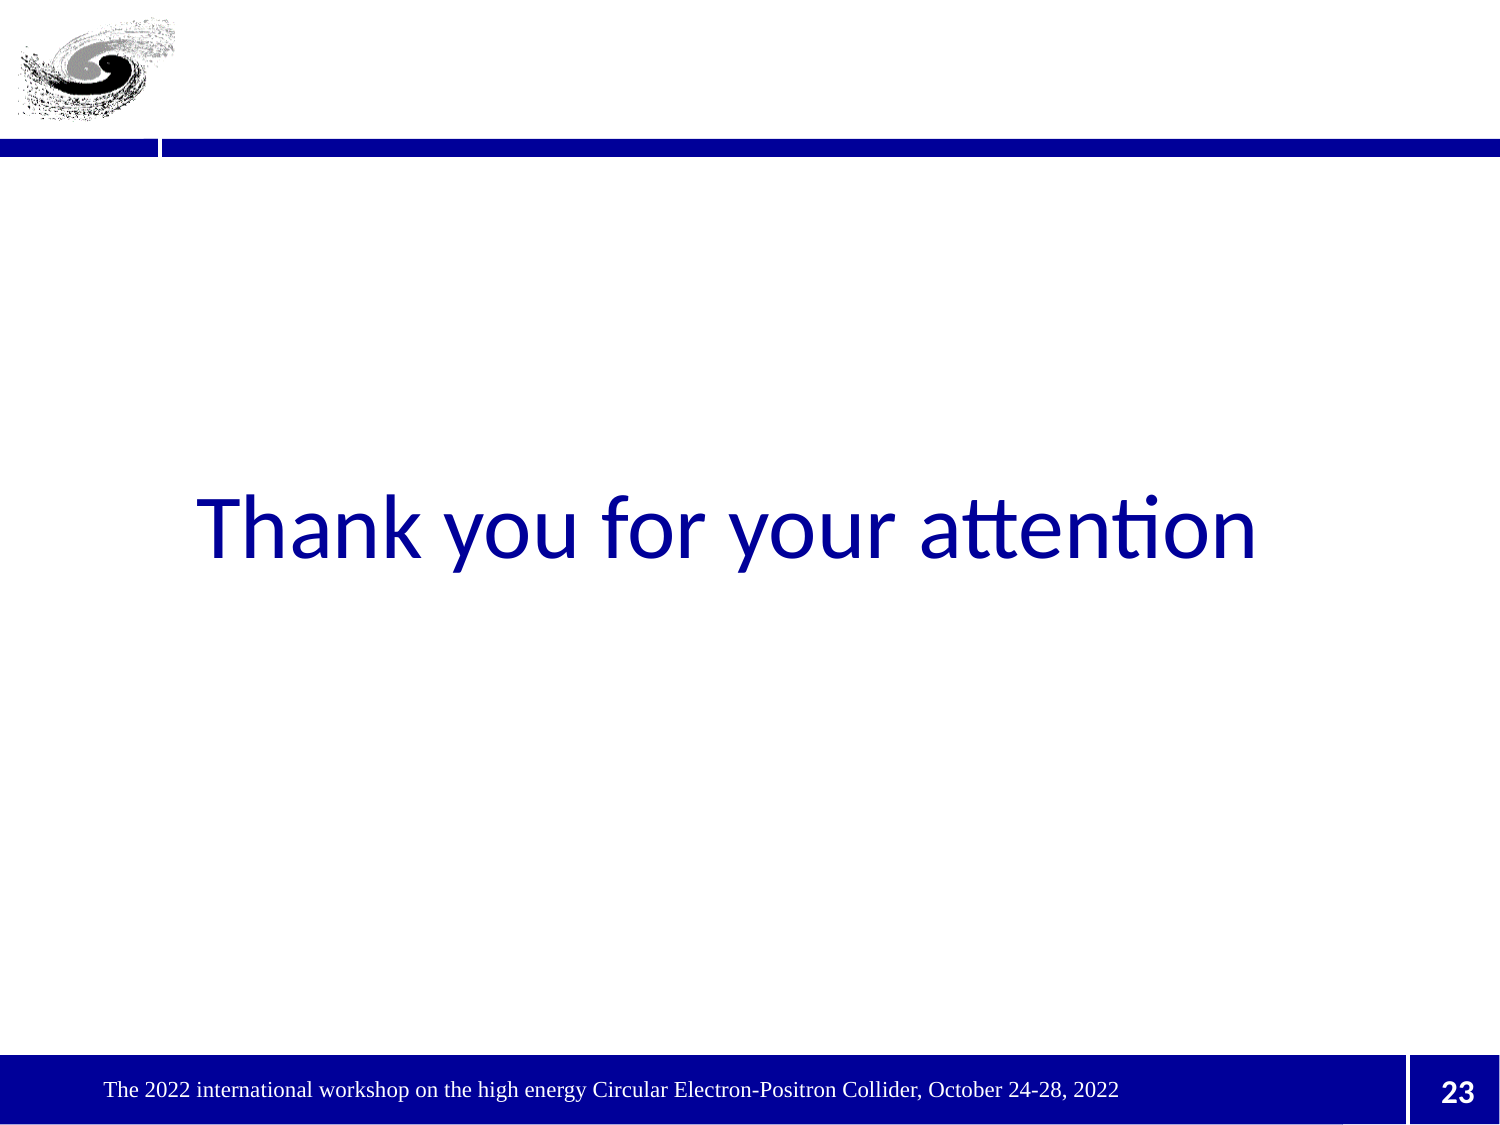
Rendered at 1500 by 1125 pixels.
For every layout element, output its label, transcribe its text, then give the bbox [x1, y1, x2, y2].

picture [18, 17, 175, 122]
list Thank you for your attention [181, 517, 1500, 1125]
